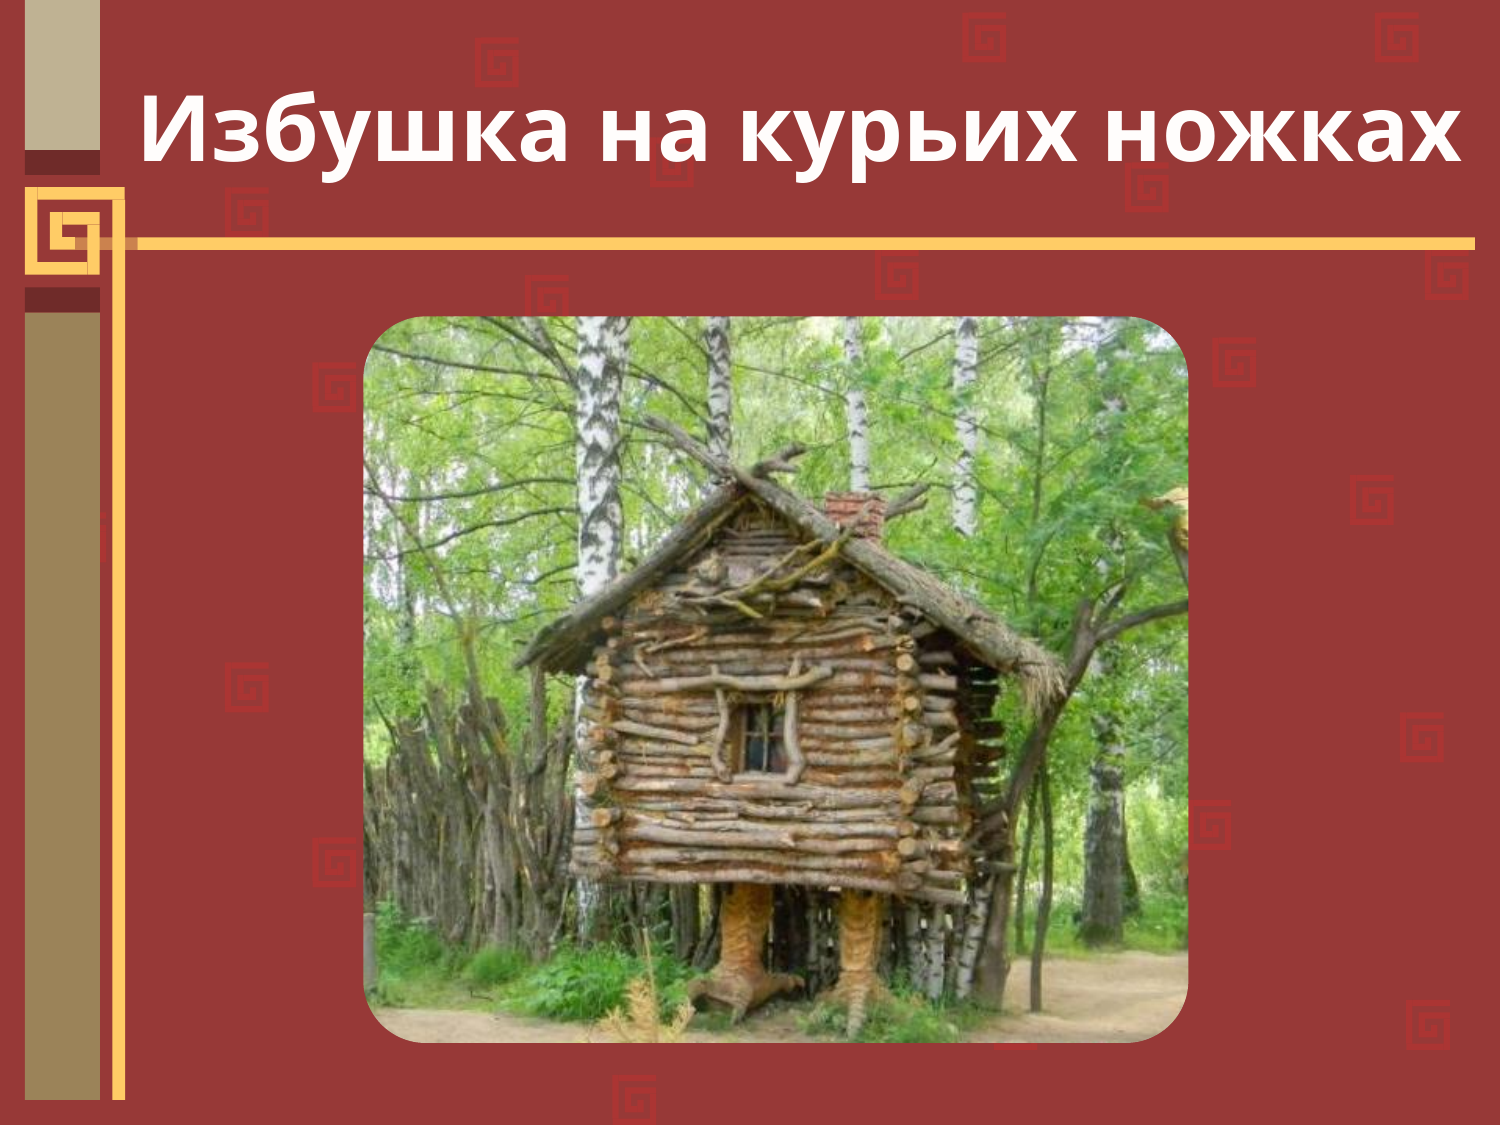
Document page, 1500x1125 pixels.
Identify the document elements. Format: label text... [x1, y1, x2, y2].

picture [363, 316, 1189, 1044]
title Избушка на курьих ножках [100, 0, 1500, 188]
